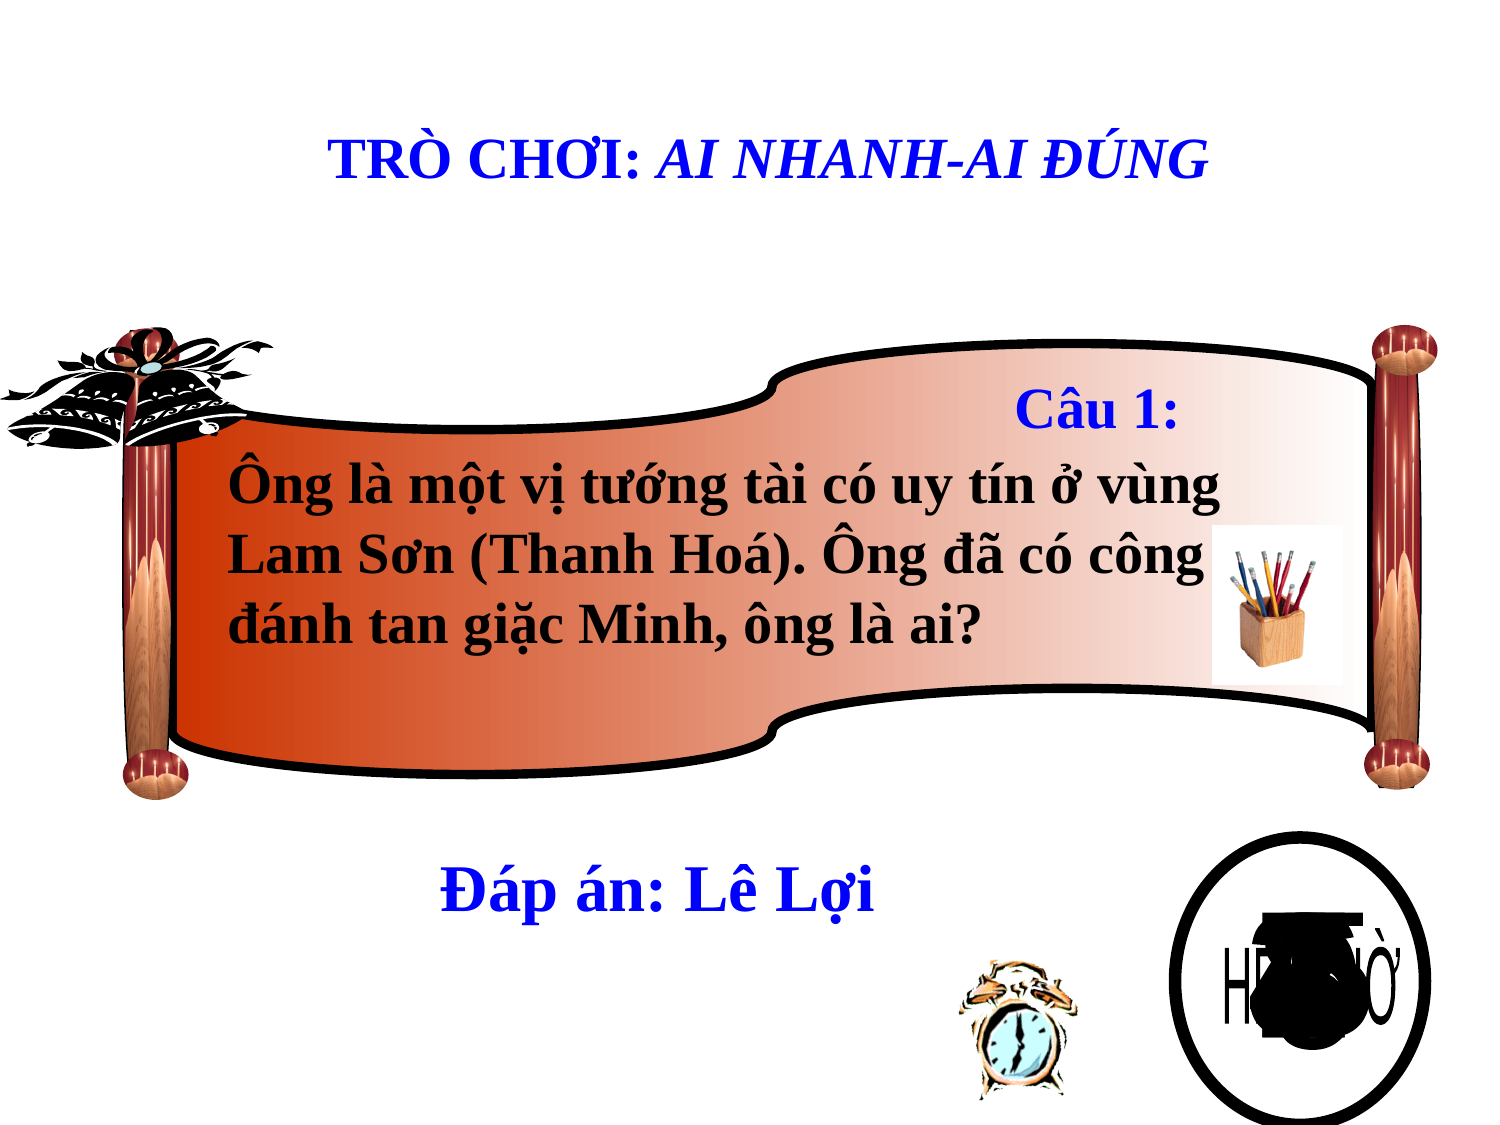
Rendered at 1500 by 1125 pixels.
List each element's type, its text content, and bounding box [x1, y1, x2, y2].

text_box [0, 324, 1438, 801]
picture [933, 945, 1104, 1125]
text_box TRÒ CHƠI: AI NHANH-AI ĐÚNG [312, 112, 1300, 198]
text_box [1175, 837, 1426, 1125]
text_box Đáp án: Lê Lợi [424, 837, 1025, 933]
